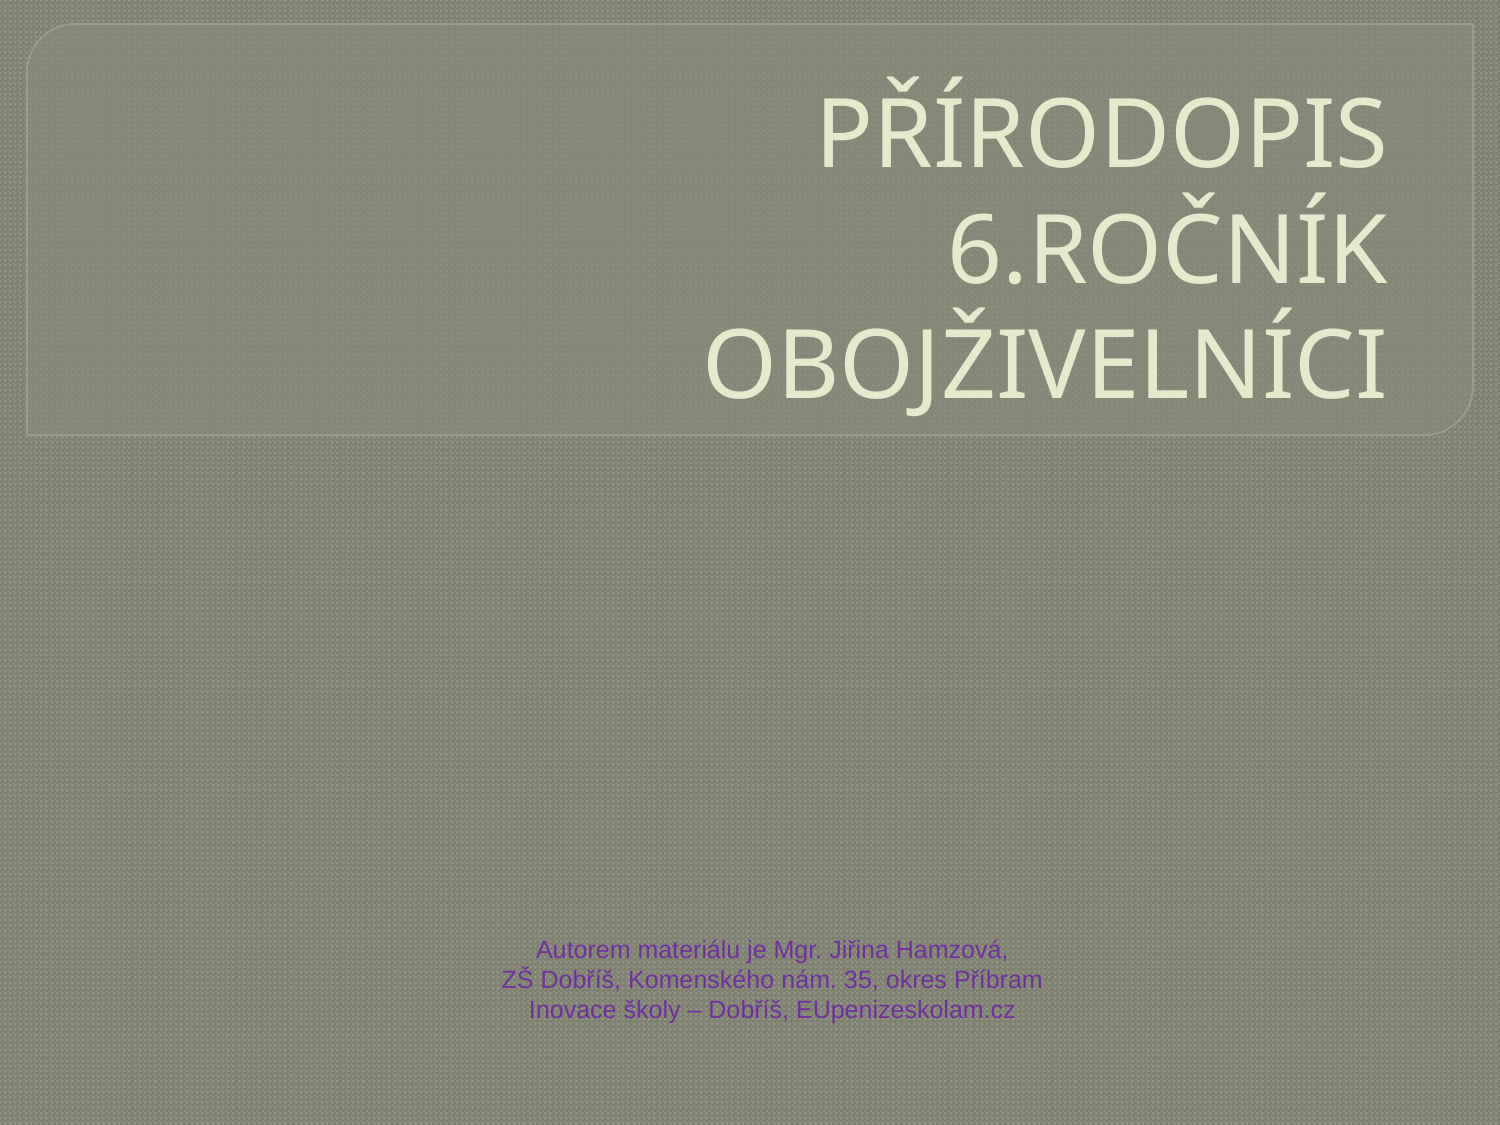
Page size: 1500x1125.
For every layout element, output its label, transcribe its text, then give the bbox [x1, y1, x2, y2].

subtitle Autorem materiálu je Mgr. Jiřina Hamzová, ZŠ Dobříš, Komenského nám. 35, okres Příbram Inovace školy – Dobříš, EUpenizeskolam.cz [152, 925, 1427, 1043]
title PŘÍRODOPIS 6.ROČNÍK OBOJŽIVELNÍCI [76, 62, 1427, 425]
